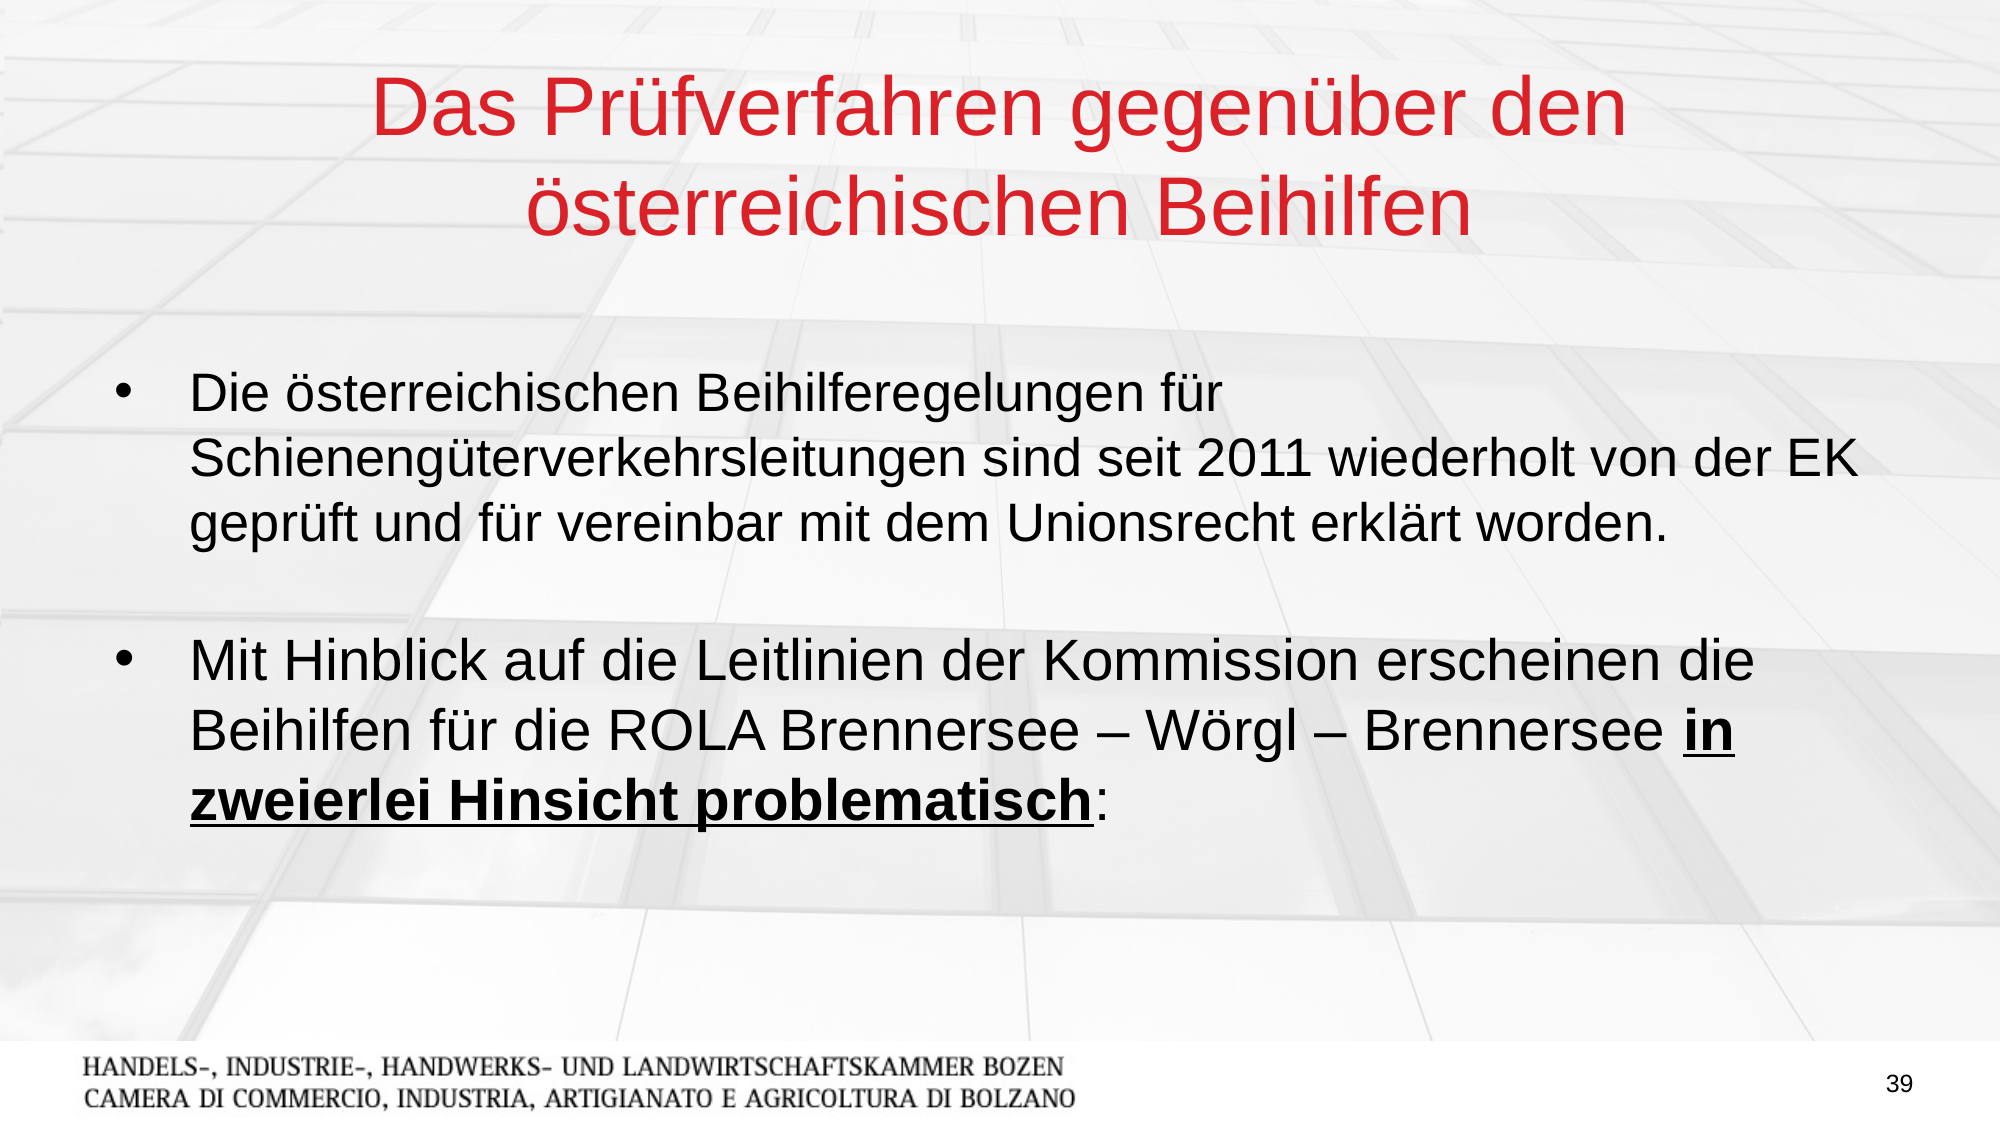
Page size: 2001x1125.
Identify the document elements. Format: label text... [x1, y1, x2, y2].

picture [0, 1041, 2001, 1125]
title Das Prüfverfahren gegenüber den österreichischen Beihilfen [99, 45, 1900, 233]
text_box Die österreichischen Beihilferegelungen für Schienengüterverkehrsleitungen sind seit 2011 wiederholt von der EK geprüft und für vereinbar mit dem Unionsrecht erklärt worden. Mit Hinblick auf die Leitlinien der Kommission erscheinen die Beihilfen für die ROLA Brennersee – Wörgl – Brennersee in zweierlei Hinsicht problematisch: [99, 349, 1900, 980]
